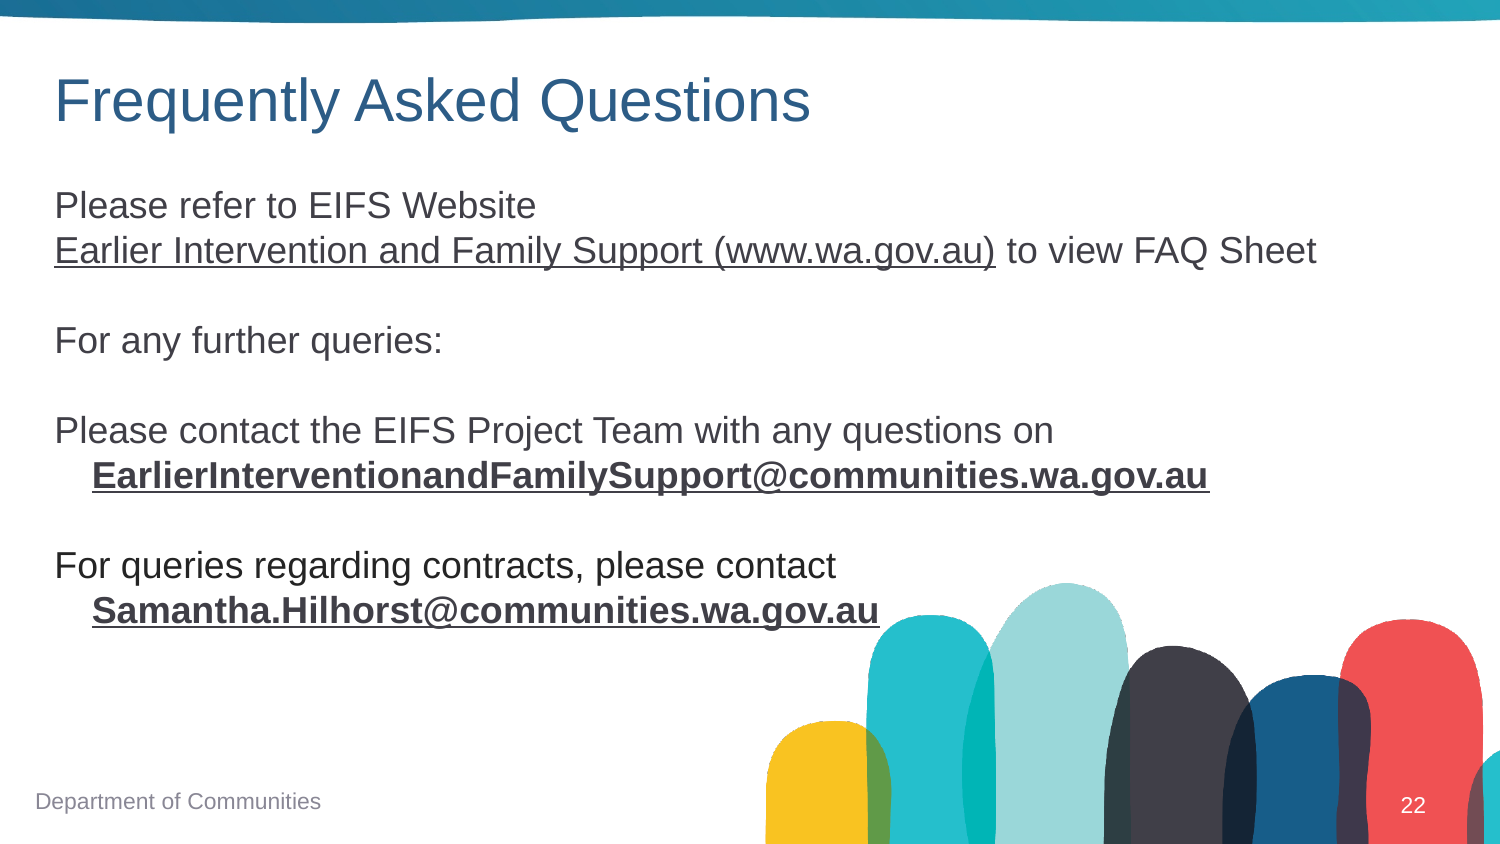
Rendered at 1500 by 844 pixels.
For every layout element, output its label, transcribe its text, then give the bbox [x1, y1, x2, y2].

picture [0, 0, 1500, 24]
slide_number 22 [1378, 782, 1449, 828]
text_box Department of Communities [19, 778, 351, 824]
picture [765, 583, 1500, 844]
text_box Please refer to EIFS Website Earlier Intervention and Family Support (www.wa.gov.au) to view FAQ Sheet For any further queries: Please contact the EIFS Project Team with any questions on EarlierInterventionandFamilySupport@communities.wa.gov.au For queries regarding contracts, please contact Samantha.Hilhorst@communities.wa.gov.au [39, 173, 1461, 774]
title Frequently Asked Questions [39, 61, 984, 173]
